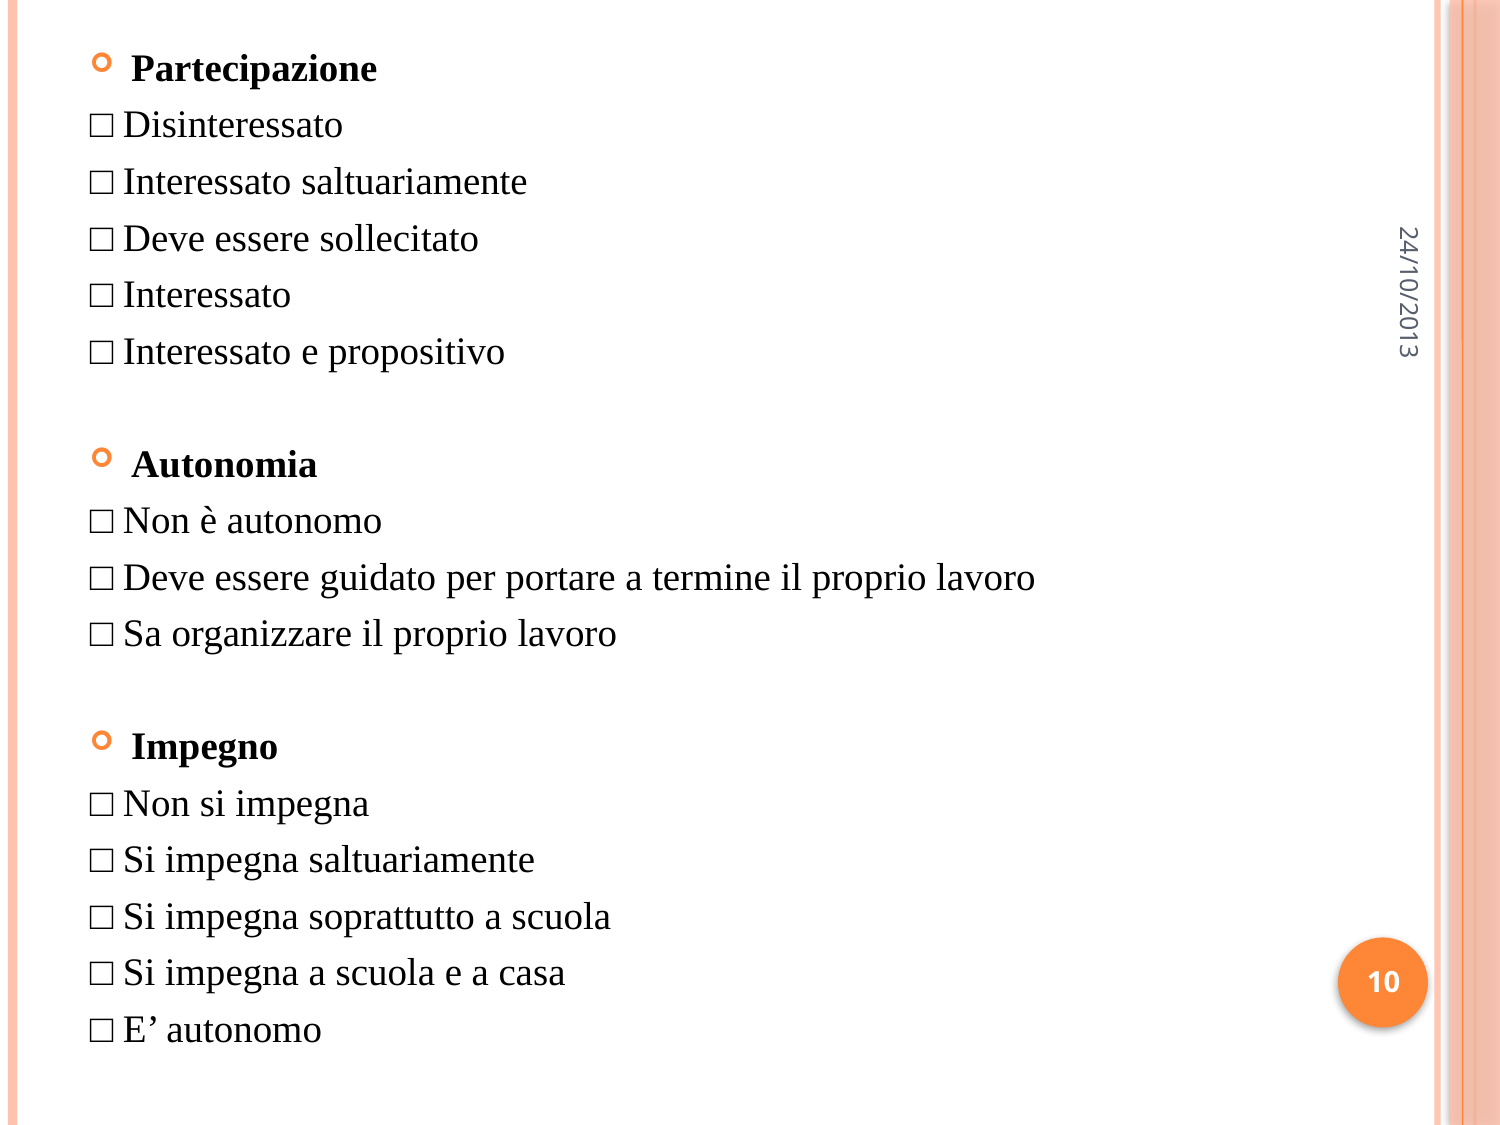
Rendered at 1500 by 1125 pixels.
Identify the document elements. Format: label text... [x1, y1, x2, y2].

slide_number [1378, 43, 1442, 374]
slide_number 10 [1333, 940, 1434, 1027]
list Partecipazione □ Disinteressato □ Interessato saltuariamente □ Deve essere sollecitato □ Interessato □ Interessato e propositivo Autonomia □ Non è autonomo □ Deve essere guidato per portare a termine il proprio lavoro □ Sa organizzare il proprio lavoro Impegno □ Non si impegna □ Si impegna saltuariamente □ Si impegna soprattutto a scuola □ Si impegna a scuola e a casa □ E’ autonomo [75, 35, 1300, 1062]
